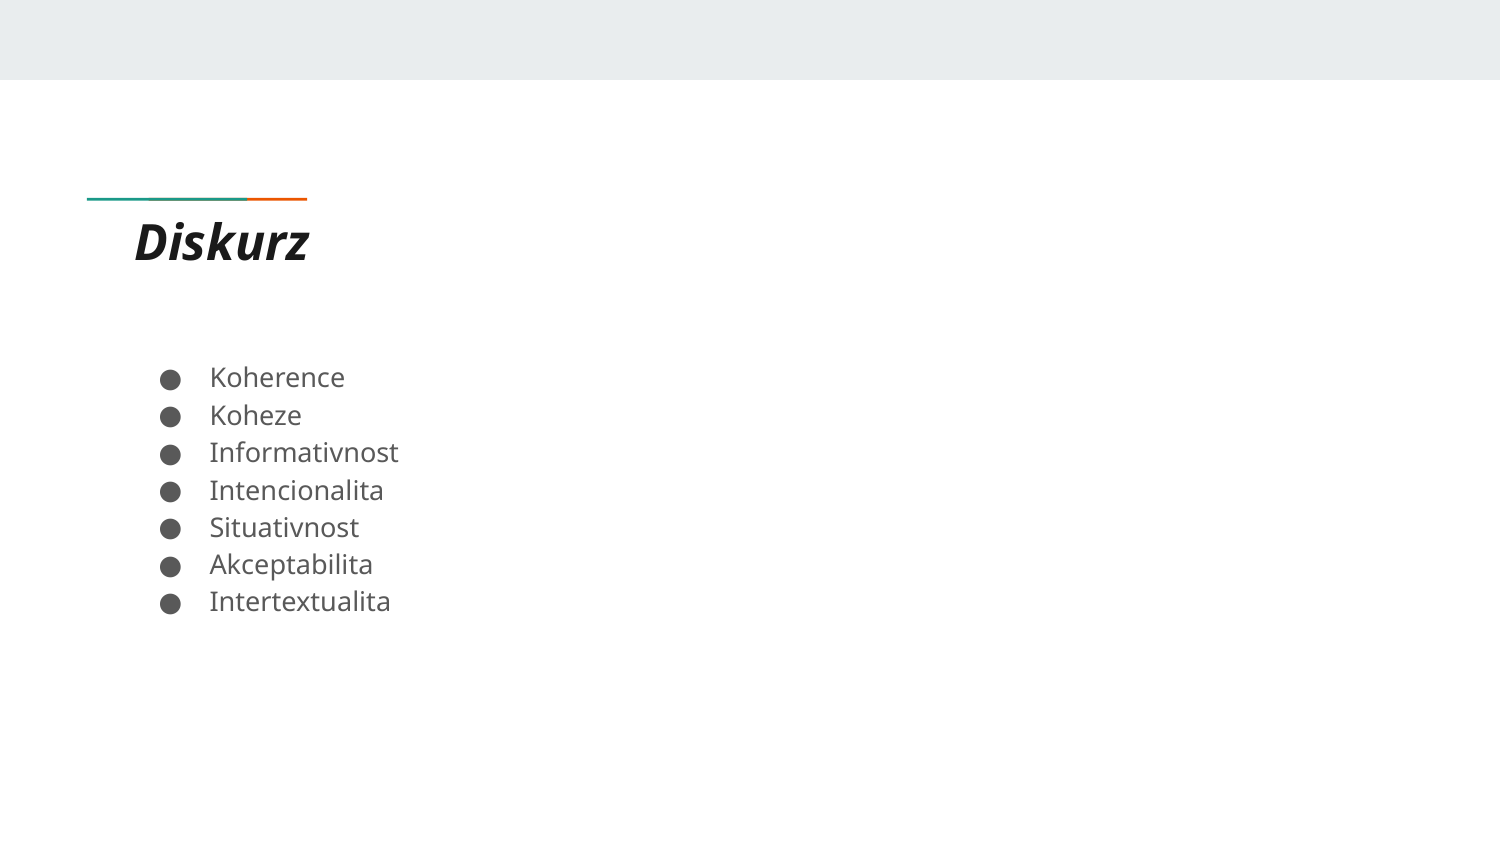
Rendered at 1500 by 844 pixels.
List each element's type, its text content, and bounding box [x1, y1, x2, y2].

title Diskurz [119, 194, 1381, 283]
list Koherence Koheze Informativnost Intencionalita Situativnost Akceptabilita Intertextualita [119, 341, 739, 712]
